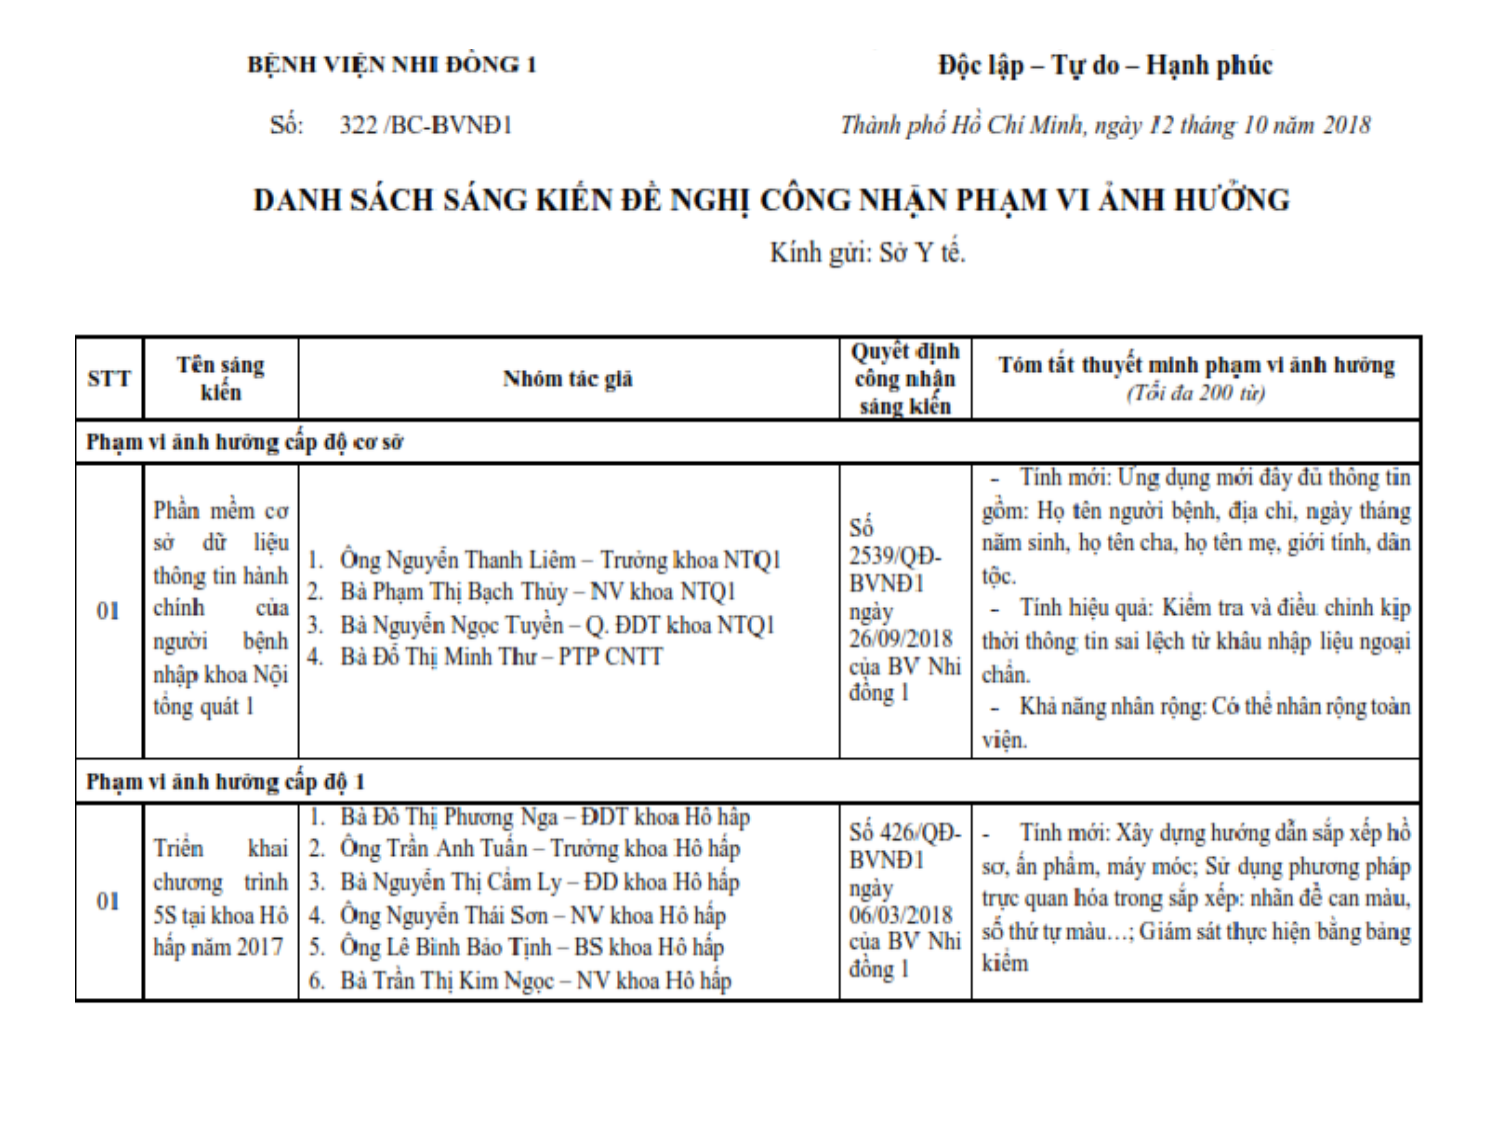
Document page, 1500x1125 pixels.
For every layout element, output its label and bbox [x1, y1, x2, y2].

picture [74, 49, 1438, 1013]
